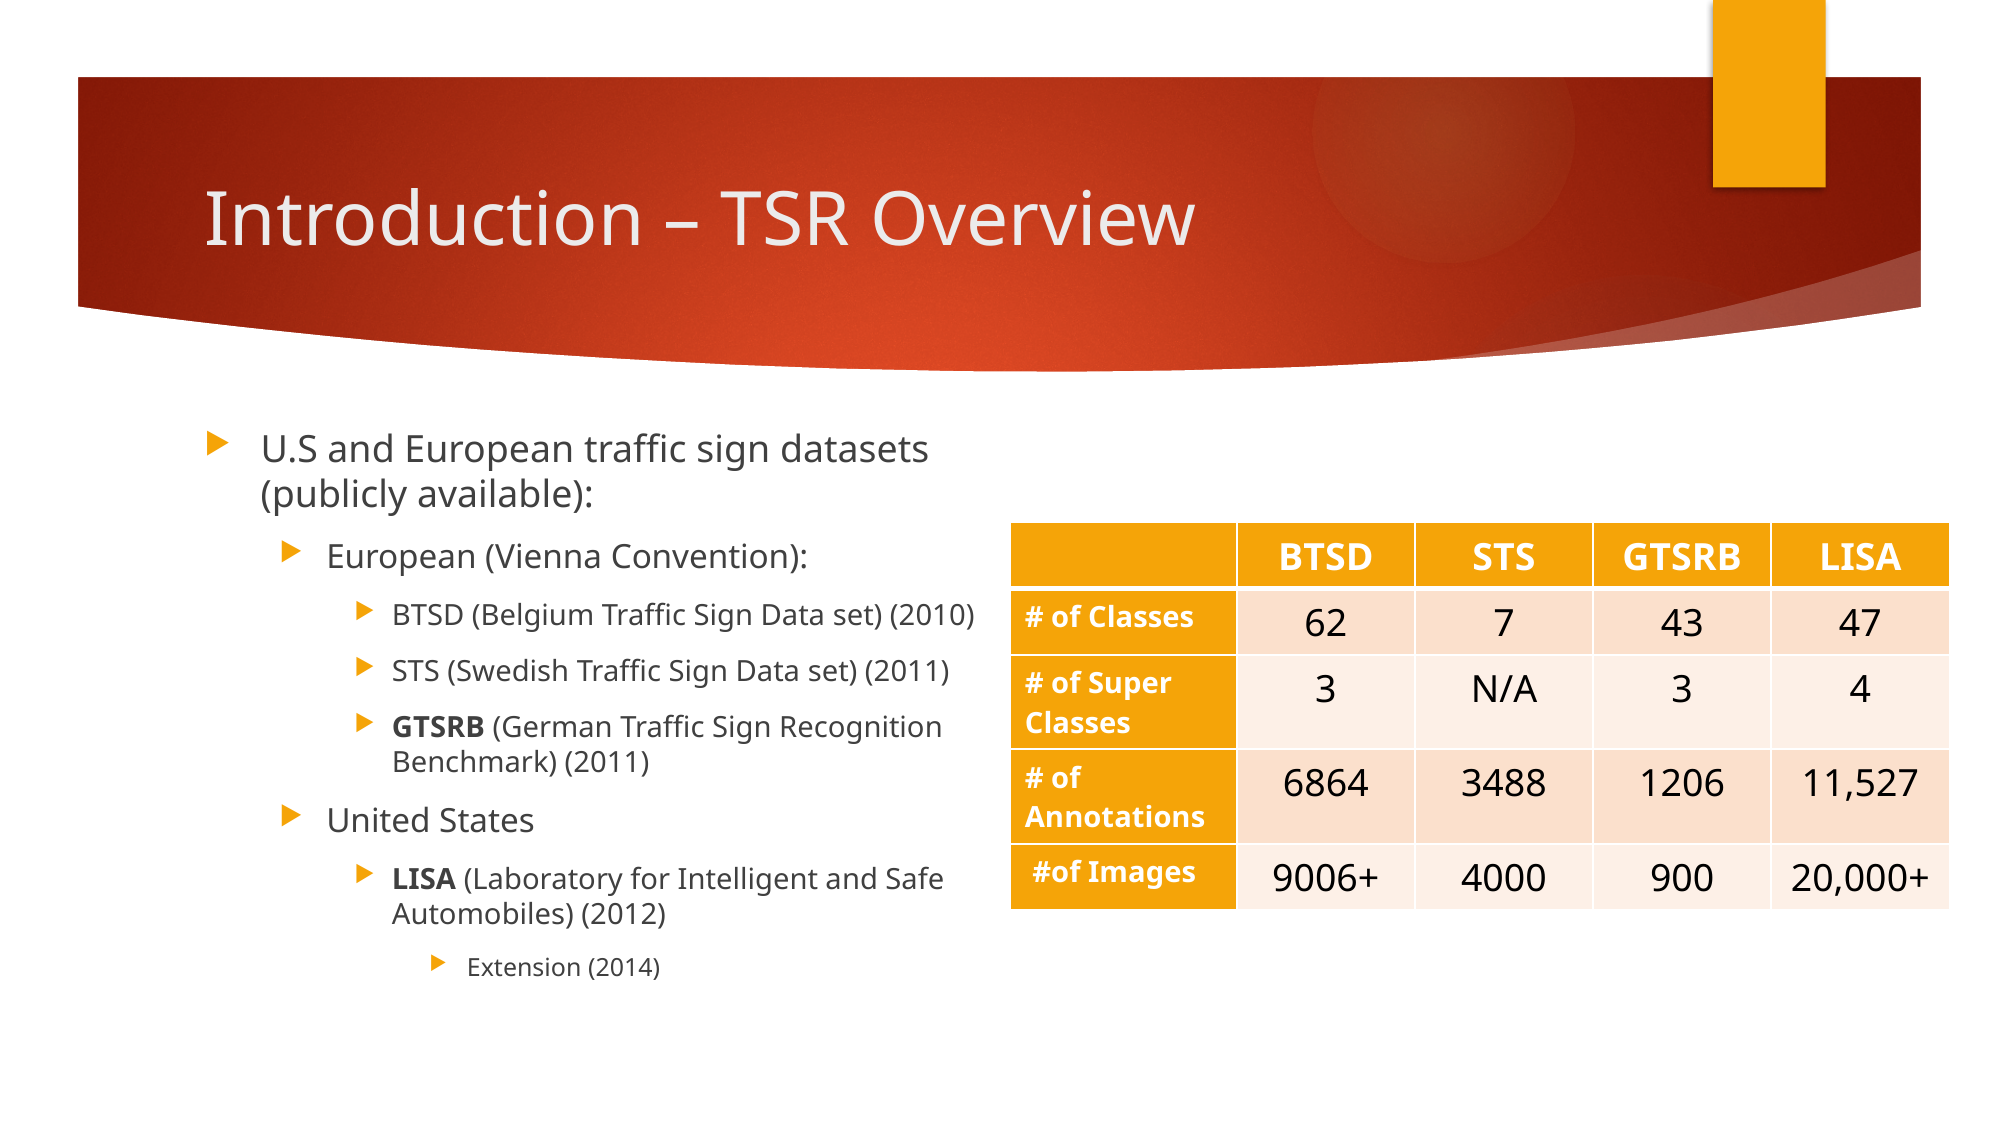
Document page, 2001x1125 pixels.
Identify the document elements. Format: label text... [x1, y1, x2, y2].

table_cell 47 [1772, 591, 1949, 654]
table_cell 900 [1594, 845, 1770, 909]
table_cell # of Annotations [1011, 750, 1236, 843]
table_cell # of Super Classes [1011, 656, 1236, 748]
table_cell N/A [1416, 656, 1592, 748]
table_header [1011, 523, 1236, 586]
table_cell 3 [1238, 656, 1414, 748]
table_cell 7 [1416, 591, 1592, 654]
table_cell 1206 [1594, 750, 1770, 843]
table_header LISA [1772, 523, 1949, 586]
table_cell 20,000+ [1772, 845, 1949, 909]
table_cell 43 [1594, 591, 1770, 654]
table_cell 4000 [1416, 845, 1592, 909]
table_cell 3488 [1416, 750, 1592, 843]
table_cell 11,527 [1772, 750, 1949, 843]
table_cell 3 [1594, 656, 1770, 748]
table_cell # of Classes [1011, 591, 1236, 654]
table_cell #of Images [1011, 845, 1236, 909]
title Introduction – TSR Overview [189, 155, 1627, 275]
table_cell 6864 [1238, 750, 1414, 843]
table_cell 62 [1238, 591, 1414, 654]
table_header BTSD [1238, 523, 1414, 586]
list U.S and European traffic sign datasets (publicly available): European (Vienna Convention): BTSD (Belgium Traffic Sign Data set) (2010) STS (Swedish Traffic Sign Data set) (2011) GTSRB (German Traffic Sign Recognition Benchmark) (2011) United States LISA (Laboratory for Intelligent and Safe Automobiles) (2012) Extension (2014) [189, 417, 1010, 1063]
table_header GTSRB [1594, 523, 1770, 586]
table_cell 4 [1772, 656, 1949, 748]
table_cell 9006+ [1238, 845, 1414, 909]
table_header STS [1416, 523, 1592, 586]
